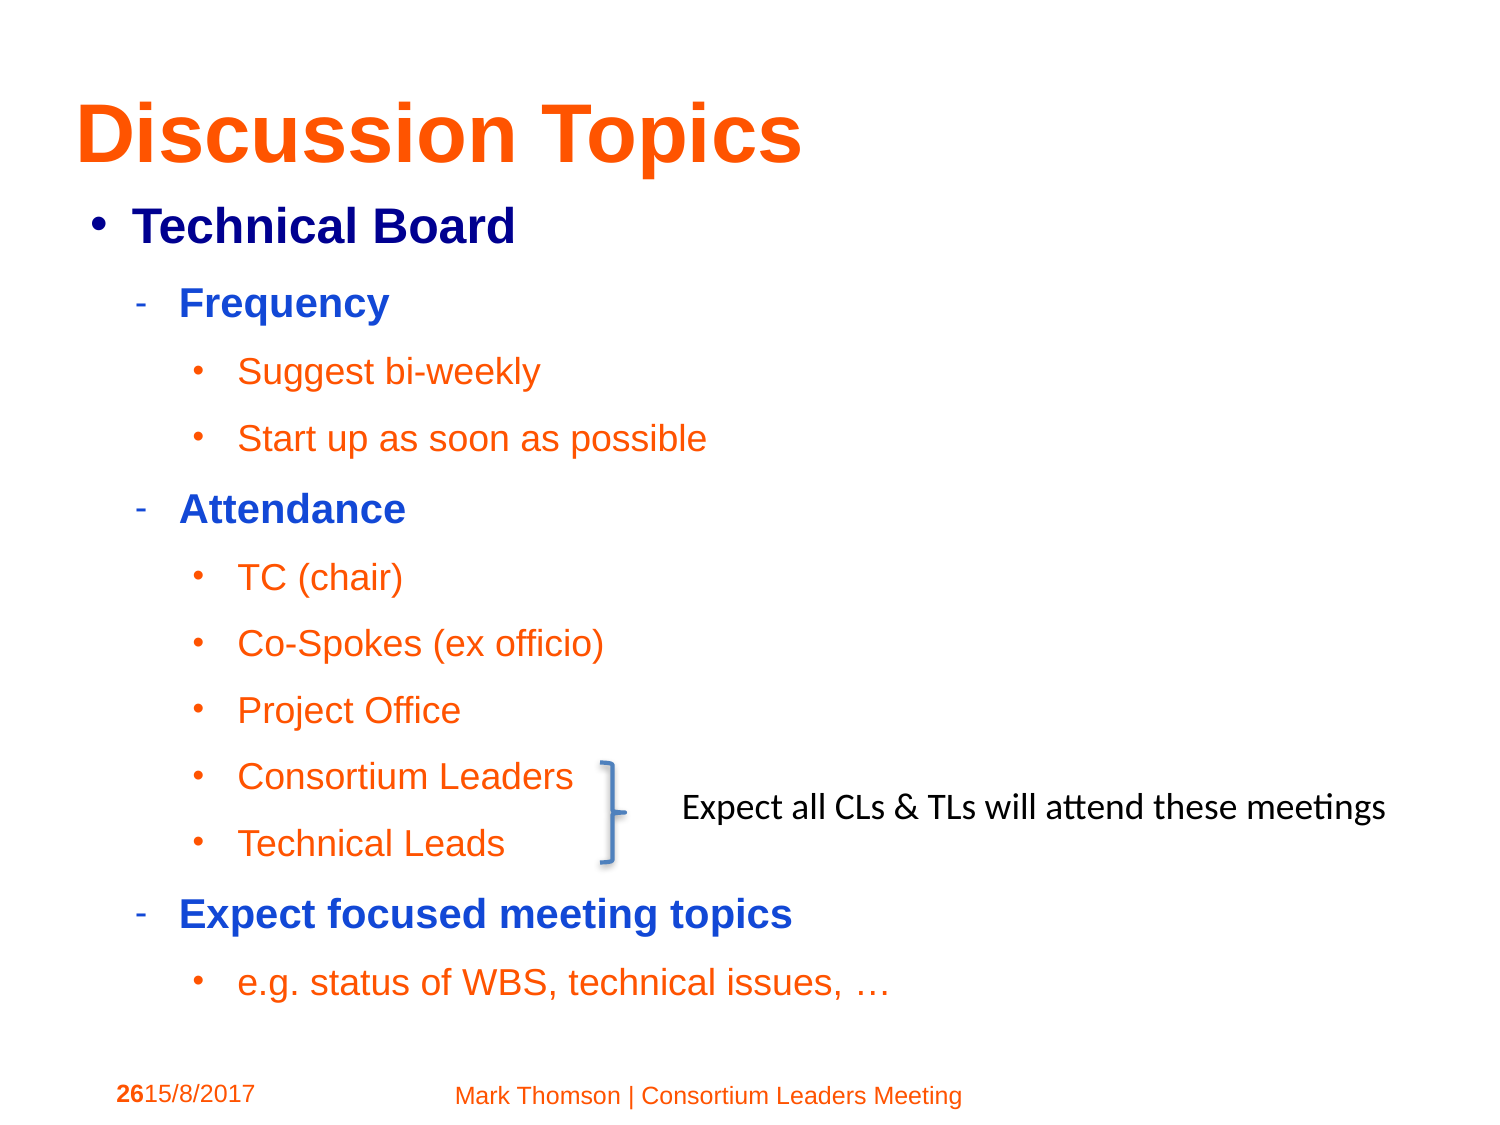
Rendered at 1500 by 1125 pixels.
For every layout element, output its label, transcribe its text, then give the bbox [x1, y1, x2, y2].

title Discussion Topics [75, 75, 1425, 183]
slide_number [145, 1081, 308, 1108]
footer Mark Thomson | Consortium Leaders Meeting [308, 1081, 1111, 1110]
text_box Expect all CLs & TLs will attend these meetings [667, 774, 1403, 835]
text_box [599, 760, 628, 865]
list Technical Board Frequency Suggest bi-weekly Start up as soon as possible Attendance TC (chair) Co-Spokes (ex officio) Project Office Consortium Leaders Technical Leads Expect focused meeting topics e.g. status of WBS, technical issues, … [89, 173, 1340, 1025]
slide_number 26 [74, 1081, 145, 1108]
